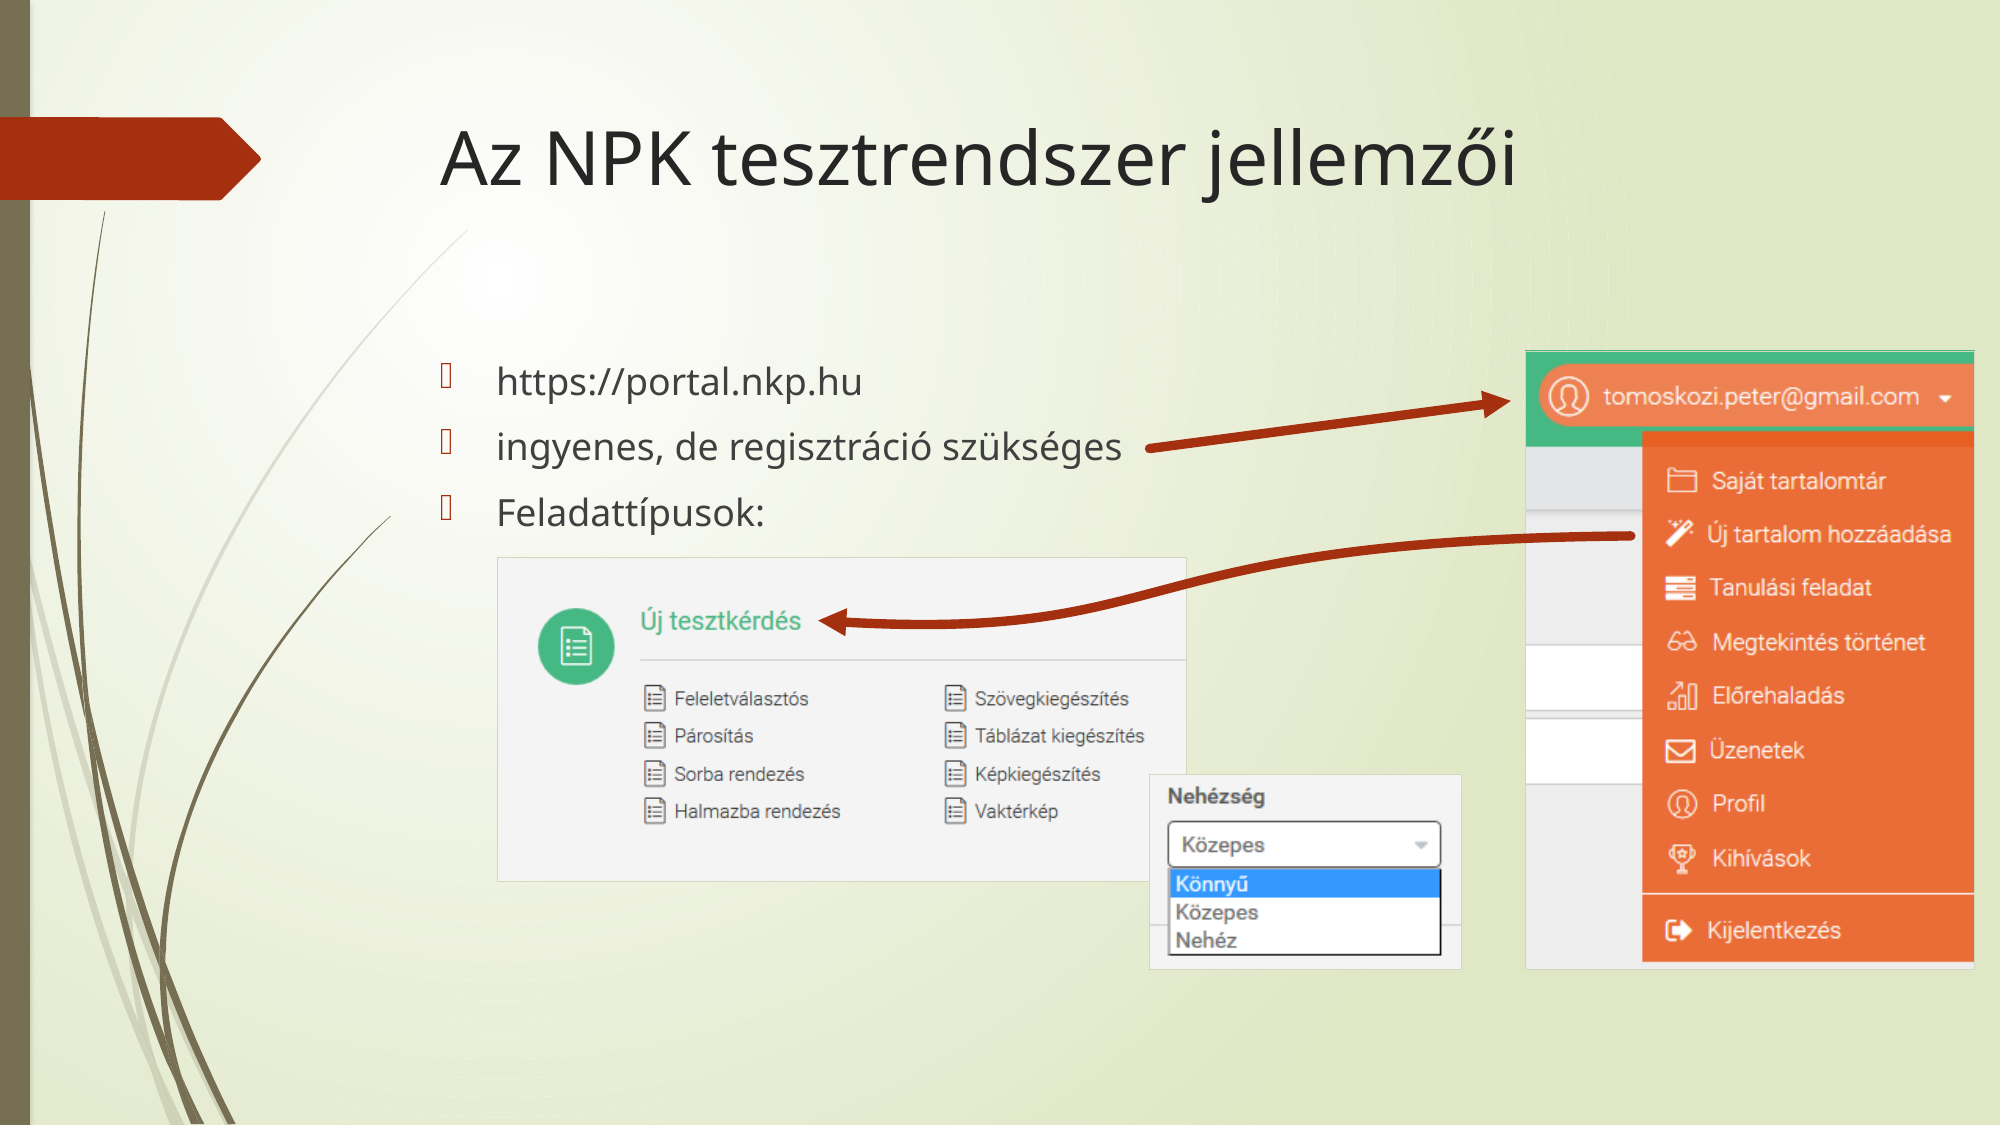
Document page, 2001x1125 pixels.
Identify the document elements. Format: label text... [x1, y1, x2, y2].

picture [497, 557, 1463, 970]
text_box [1191, 537, 1520, 585]
list https://portal.nkp.hu ingyenes, de regisztráció szükséges Feladattípusok: [424, 350, 1525, 970]
picture [1525, 350, 1975, 970]
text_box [1149, 400, 1512, 449]
title Az NPK tesztrendszer jellemzői [425, 102, 1888, 313]
